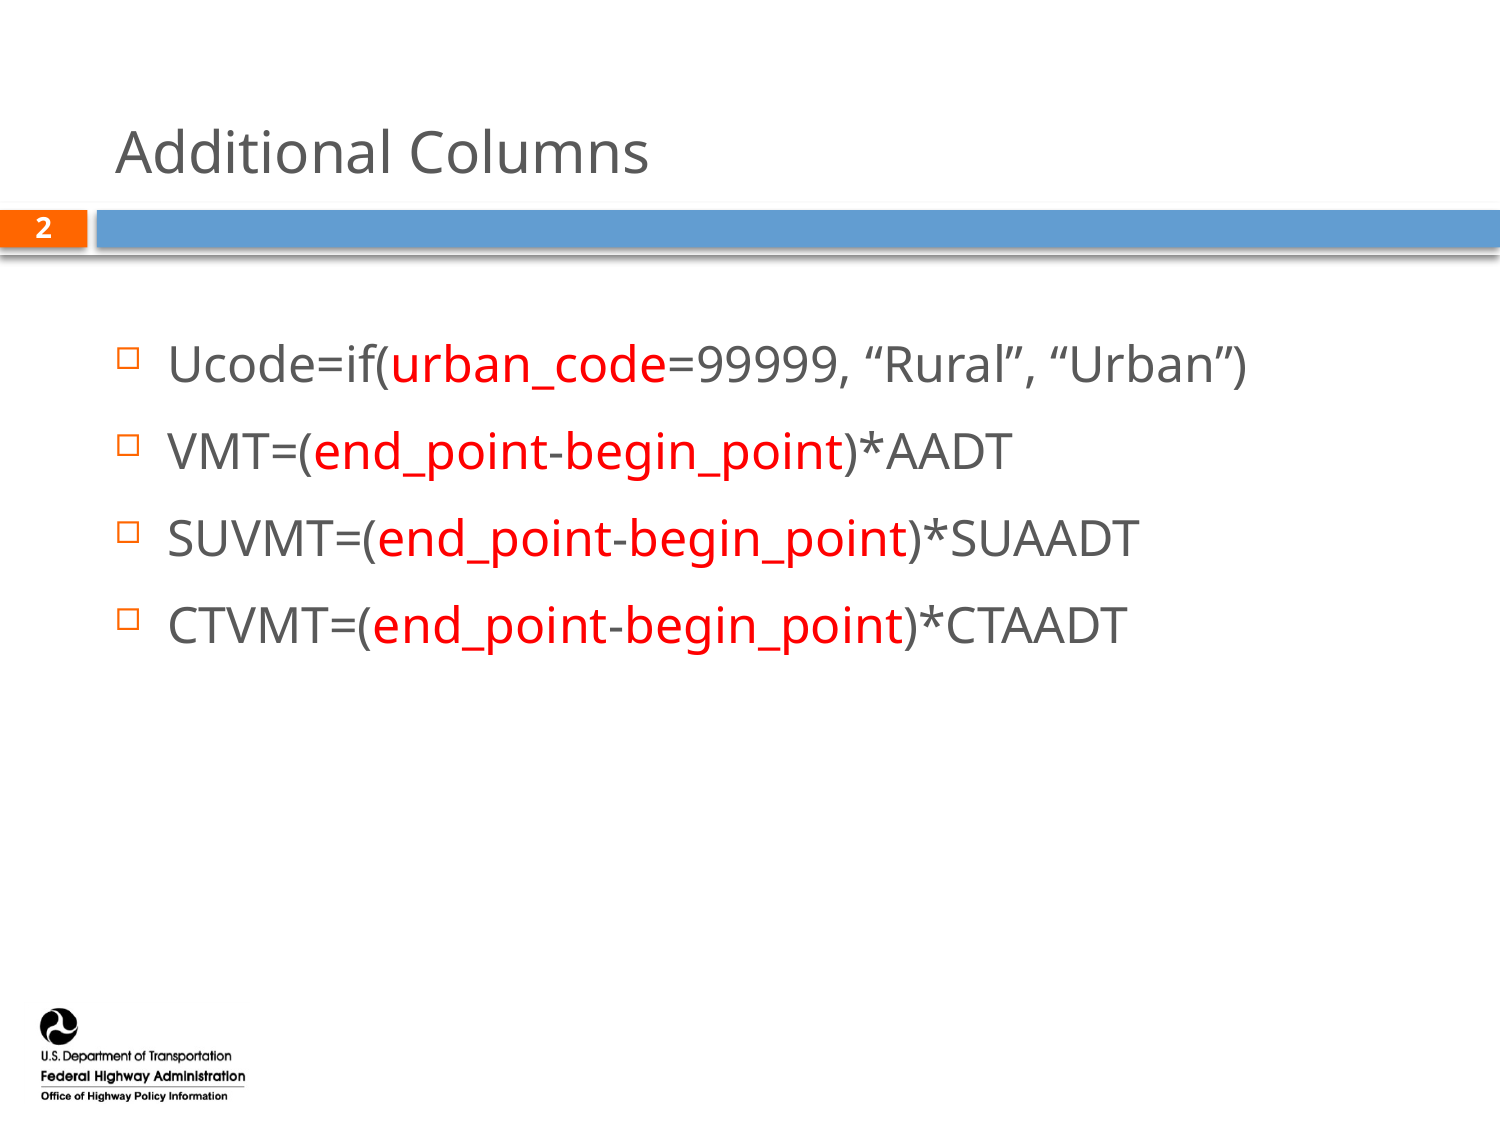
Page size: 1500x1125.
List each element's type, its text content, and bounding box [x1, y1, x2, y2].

title Additional Columns [100, 87, 1438, 213]
slide_number 2 [0, 208, 88, 249]
picture [24, 1002, 250, 1104]
list Ucode=if(urban_code=99999, “Rural”, “Urban”) VMT=(end_point-begin_point)*AADT SUVMT=(end_point-begin_point)*SUAADT CTVMT=(end_point-begin_point)*CTAADT [99, 324, 1400, 1050]
